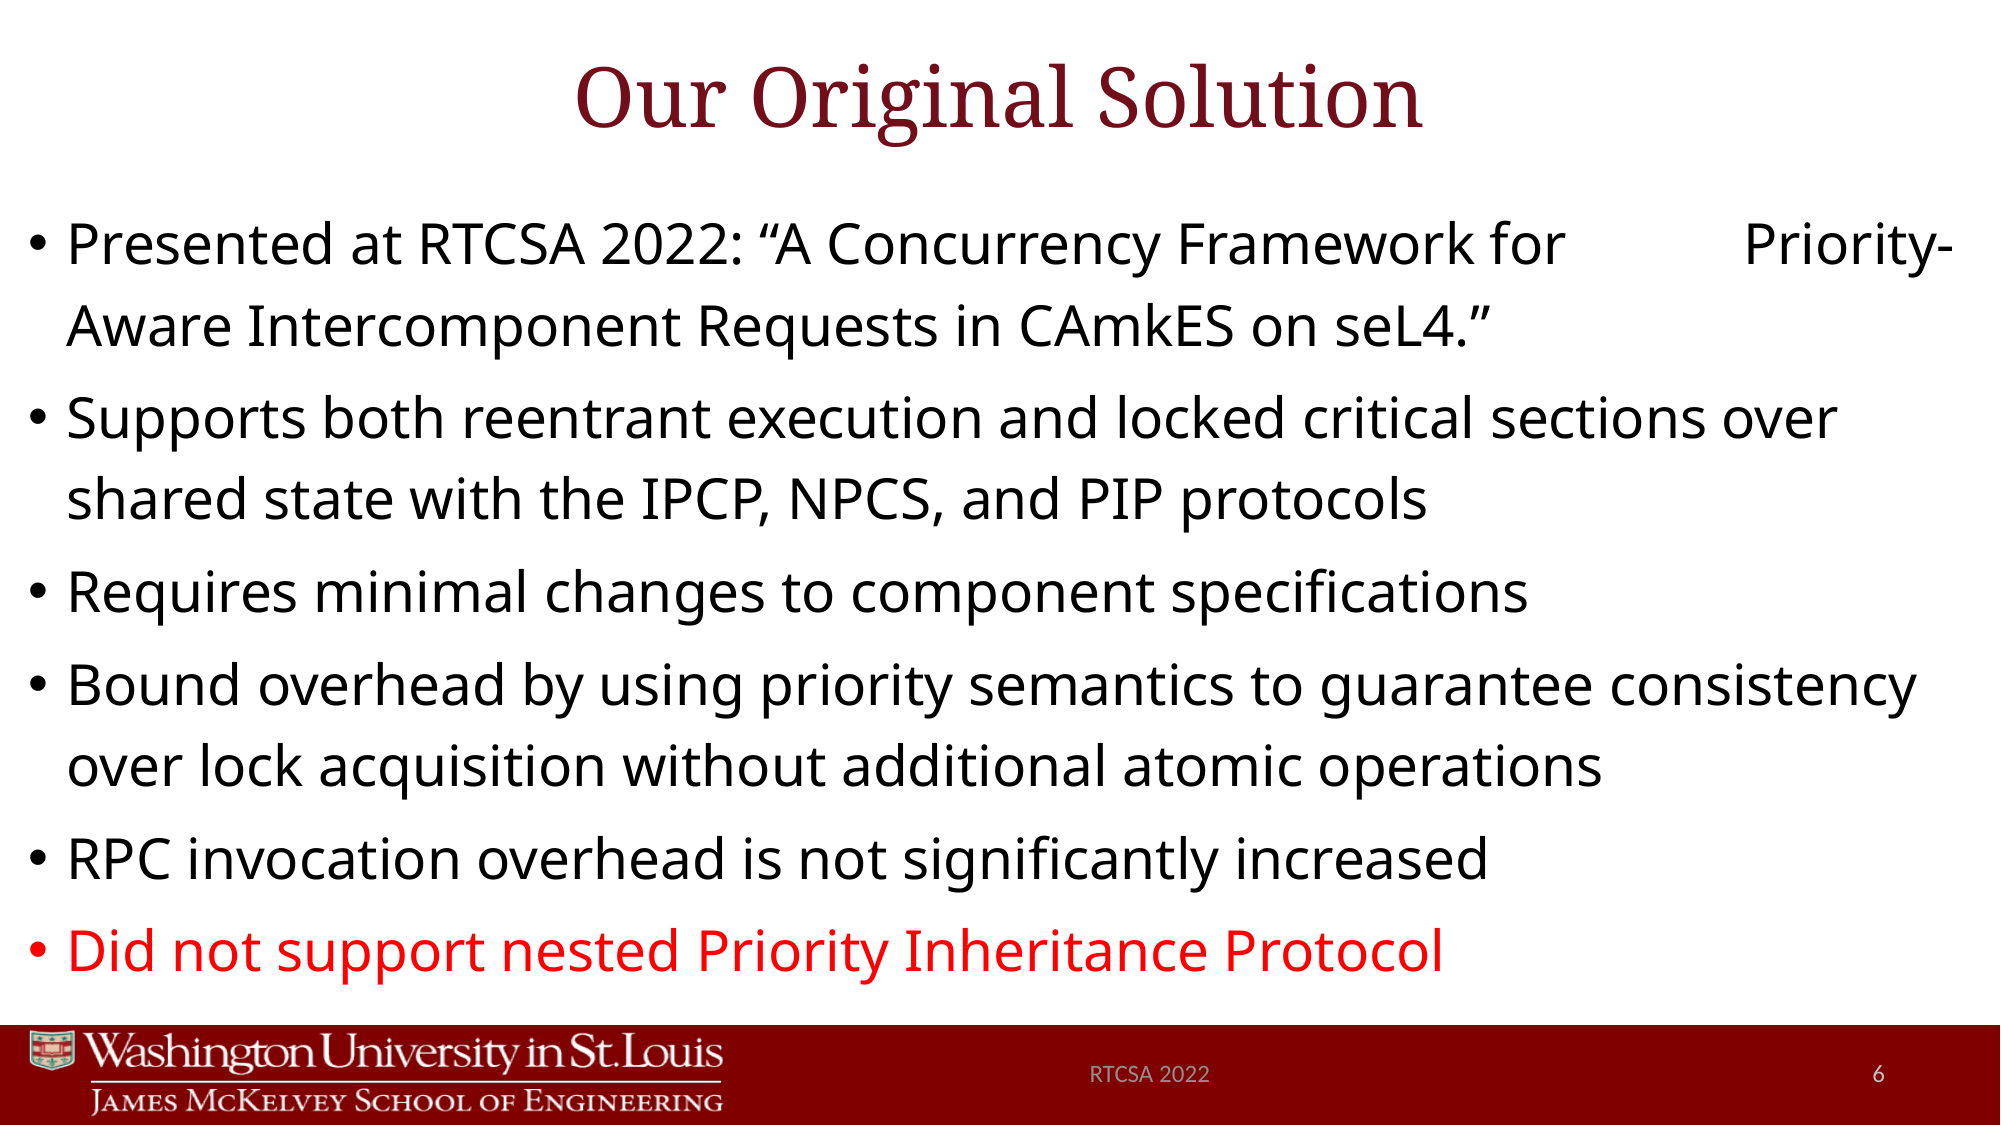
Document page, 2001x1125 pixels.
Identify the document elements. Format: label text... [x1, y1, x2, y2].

title Our Original Solution [99, 0, 1900, 187]
slide_number 6 [1467, 1042, 1900, 1103]
list Presented at RTCSA 2022: “A Concurrency Framework for Priority-Aware Intercomponent Requests in CAmkES on seL4.” Supports both reentrant execution and locked critical sections over shared state with the IPCP, NPCS, and PIP protocols Requires minimal changes to component specifications Bound overhead by using priority semantics to guarantee consistency over lock acquisition without additional atomic operations RPC invocation overhead is not significantly increased Did not support nested Priority Inheritance Protocol [13, 187, 1991, 1005]
footer RTCSA 2022 [833, 1042, 1467, 1103]
